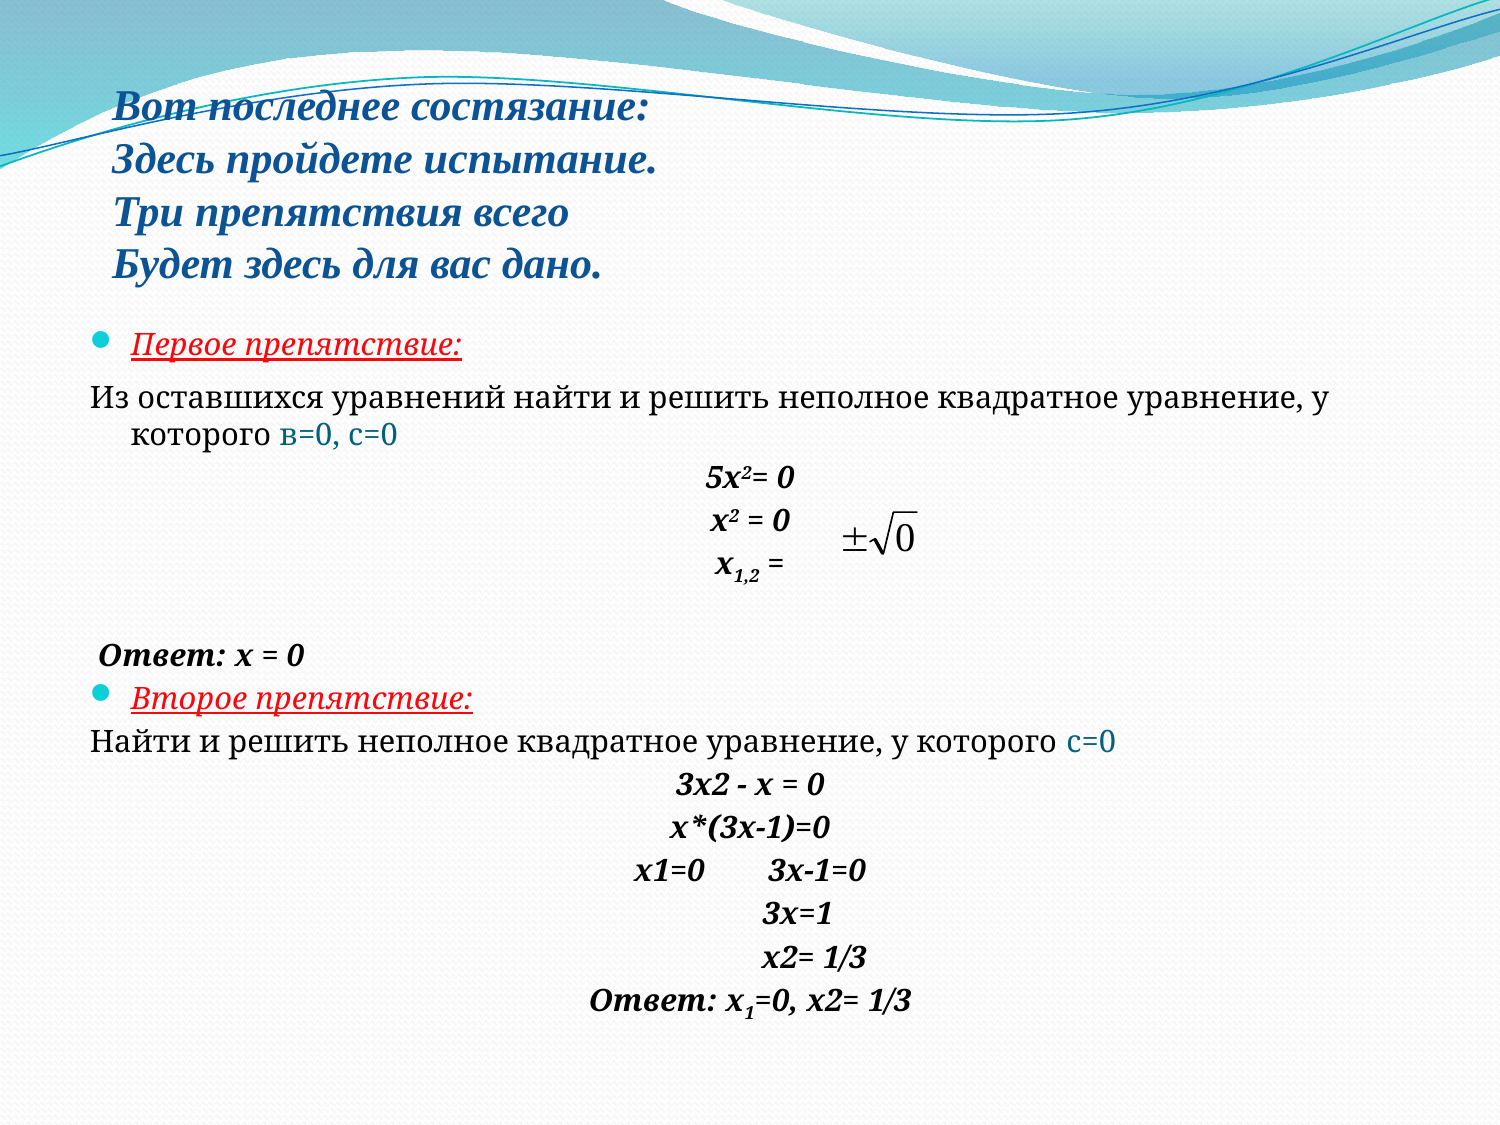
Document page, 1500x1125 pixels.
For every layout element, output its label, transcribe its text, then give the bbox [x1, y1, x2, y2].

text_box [832, 503, 925, 565]
list Первое препятствие: Из оставшихся уравнений найти и решить неполное квадратное уравнение, у которого в=0, с=0 5x2= 0 х2 = 0 х1,2 = Ответ: х = 0 Второе препятствие: Найти и решить неполное квадратное уравнение, у которого с=0 3x2 - x = 0 х*(3х-1)=0 х1=0 3х-1=0 3х=1 х2= 1/3 Ответ: х1=0, х2= 1/3 [75, 317, 1425, 1038]
title Вот последнее состязание: Здесь пройдете испытание. Три препятствия всего Будет здесь для вас дано. [112, 66, 1463, 408]
